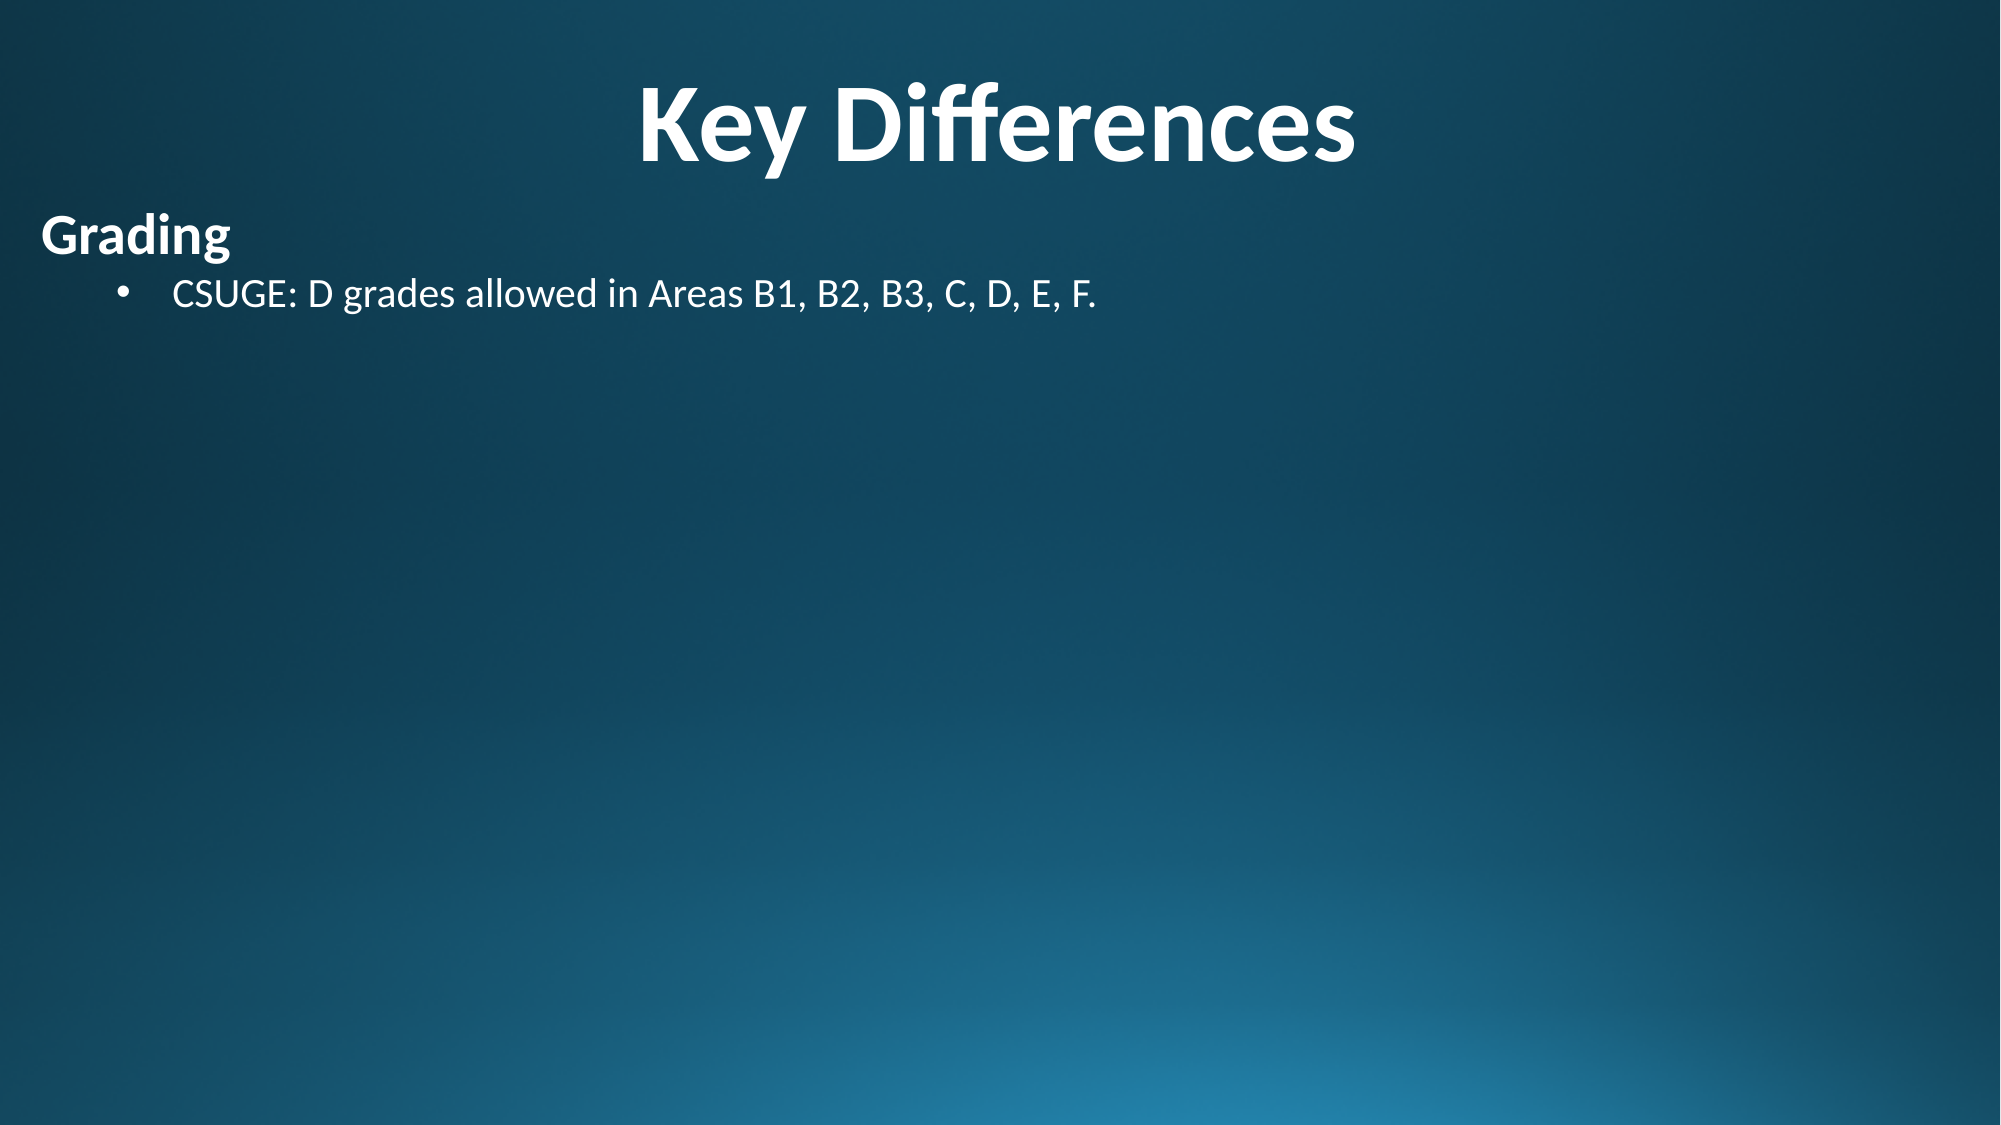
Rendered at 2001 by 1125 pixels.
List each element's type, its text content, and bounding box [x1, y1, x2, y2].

picture [0, 0, 2001, 1125]
text_box Grading CSUGE: D grades allowed in Areas B1, B2, B3, C, D, E, F. [26, 188, 2000, 324]
text_box Key Differences [0, 41, 1999, 192]
